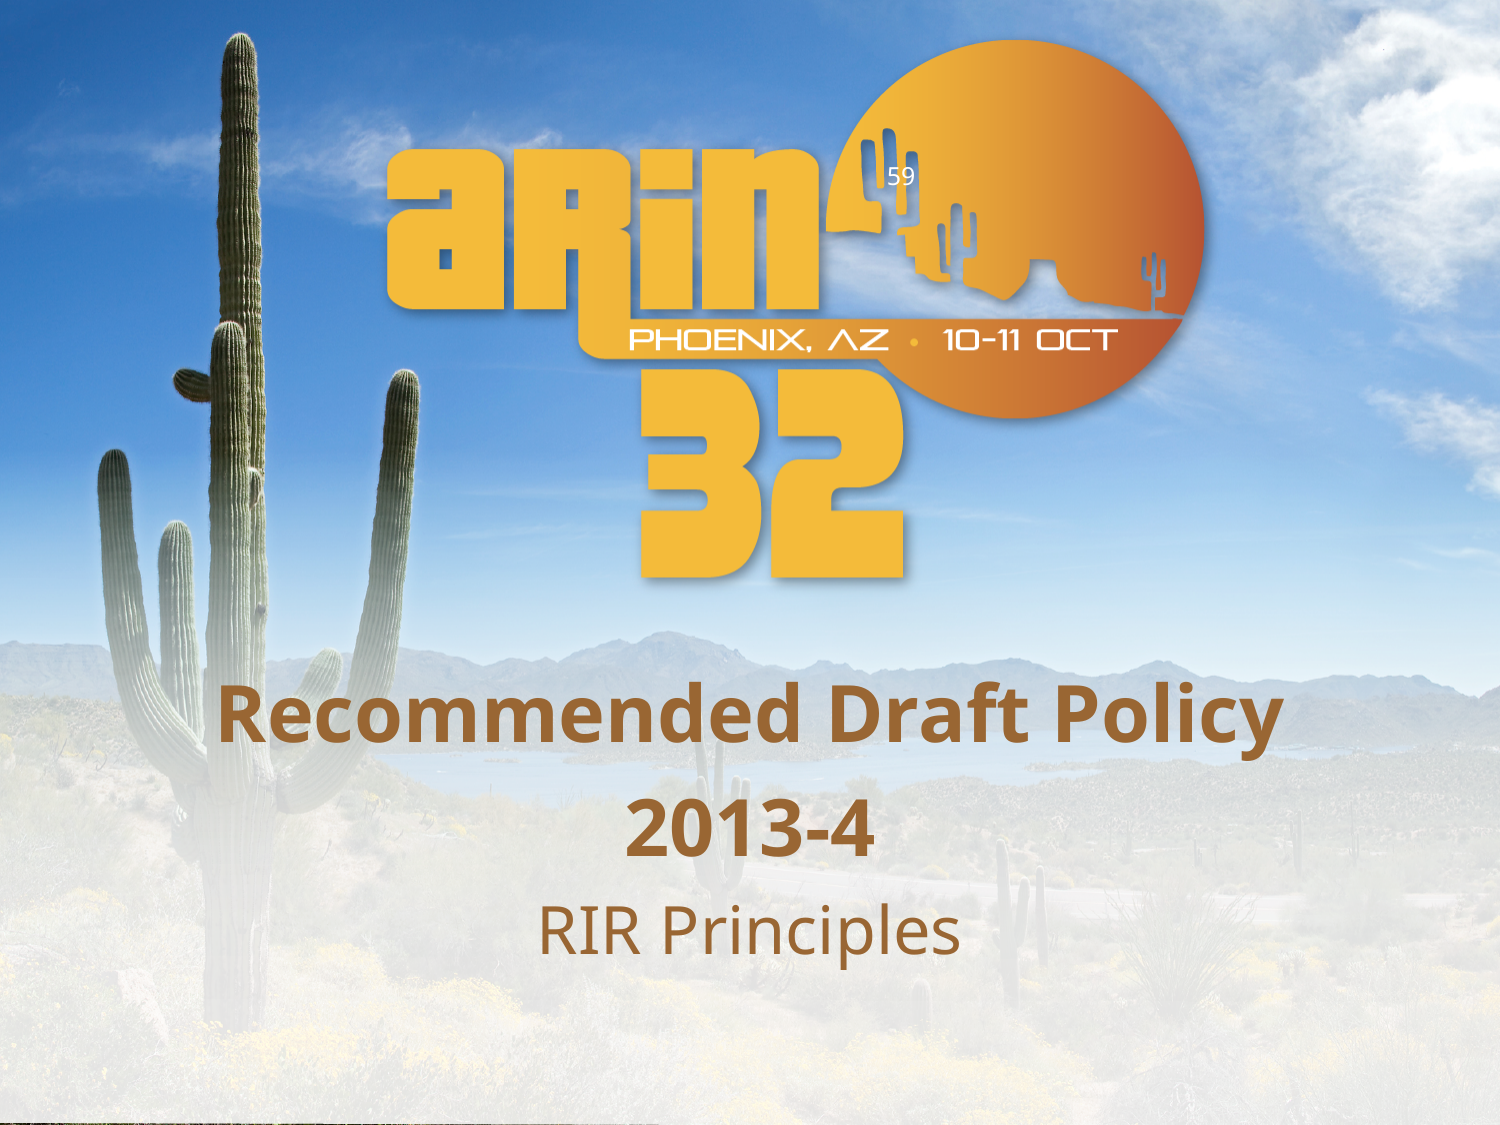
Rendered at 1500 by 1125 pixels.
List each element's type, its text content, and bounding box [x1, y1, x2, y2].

text_box Recommended Draft Policy 2013-4 RIR Principles [112, 630, 1388, 983]
picture [0, 0, 1500, 1125]
text_box 59 [872, 153, 931, 198]
